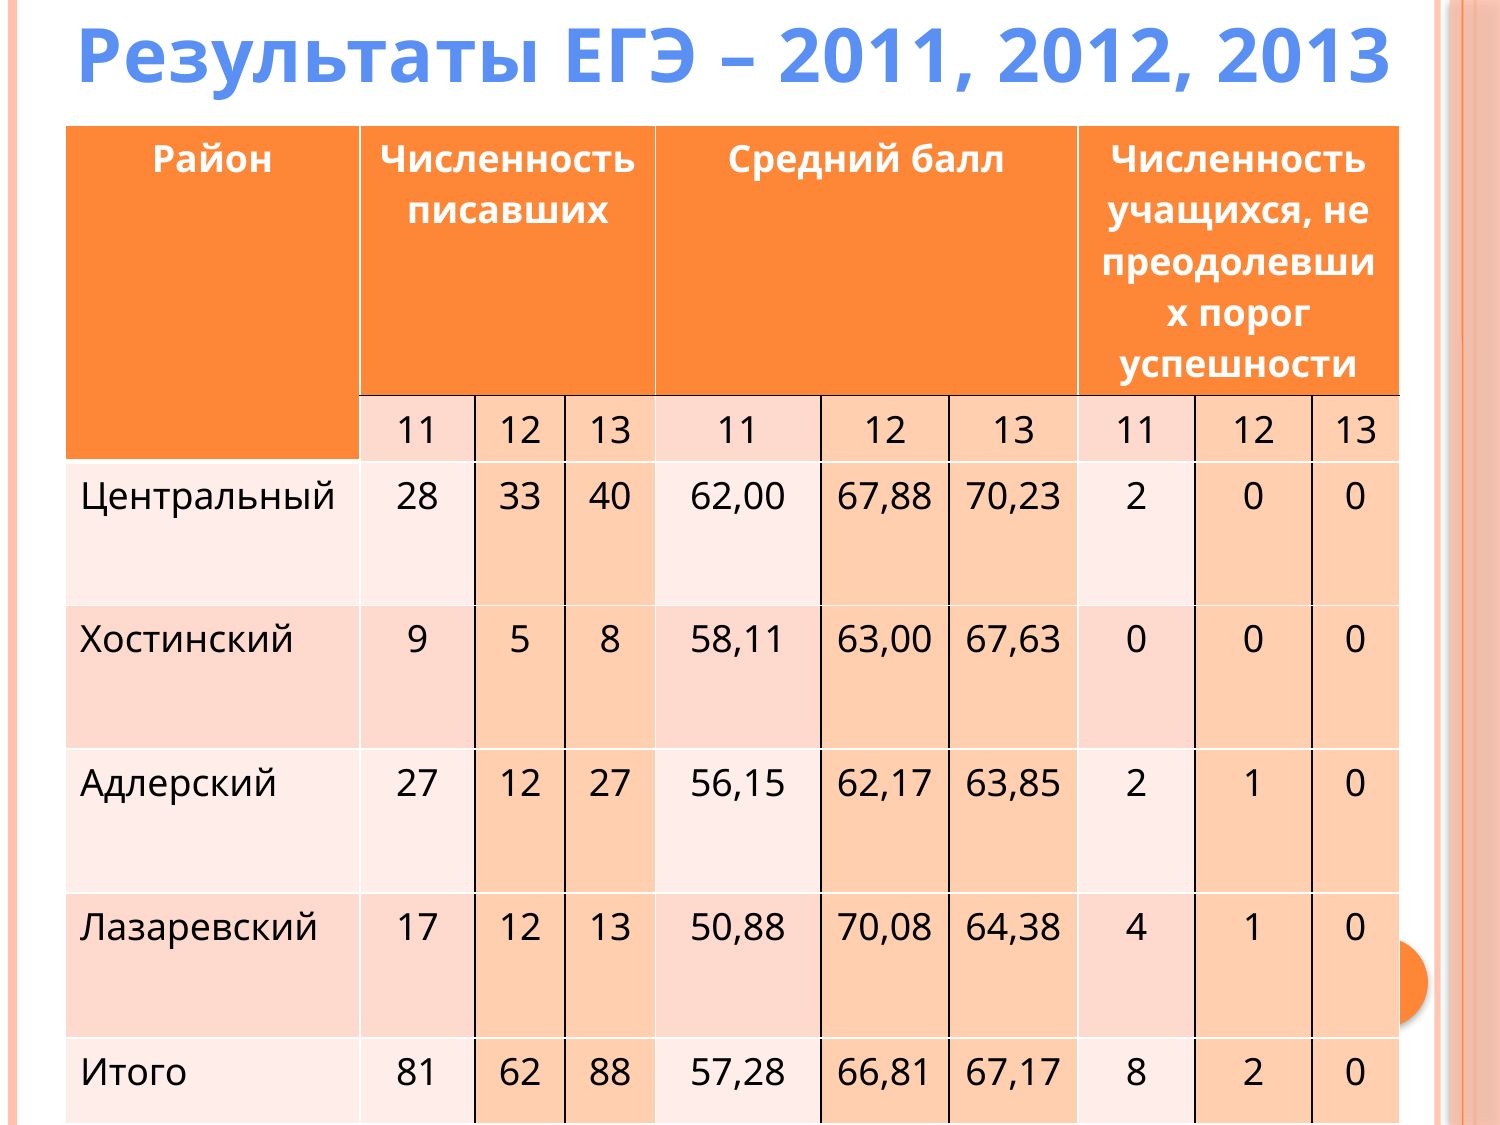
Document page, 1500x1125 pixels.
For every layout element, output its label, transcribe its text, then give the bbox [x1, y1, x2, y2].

table_cell 9 [361, 606, 474, 748]
table_cell 57,28 [656, 1039, 820, 1123]
table_cell 63,00 [822, 606, 948, 748]
table_cell 0 [1313, 750, 1399, 892]
table_cell 8 [1079, 1039, 1194, 1123]
table_cell 12 [1196, 396, 1311, 461]
table_cell 63,85 [950, 750, 1077, 892]
table_cell 58,11 [656, 606, 820, 748]
table_cell 62,17 [822, 750, 948, 892]
table_cell Лазаревский [66, 894, 359, 1037]
table_cell 0 [1313, 1039, 1399, 1123]
table_cell 67,88 [822, 463, 948, 605]
table_cell 4 [1079, 894, 1194, 1037]
table_cell 11 [656, 396, 820, 461]
table_cell 67,17 [950, 1039, 1077, 1123]
table_cell 70,23 [950, 463, 1077, 605]
table_cell 2 [1079, 463, 1194, 605]
table_cell 67,63 [950, 606, 1077, 748]
table_cell 62 [476, 1039, 564, 1123]
table_cell 33 [476, 463, 564, 605]
table_cell 56,15 [656, 750, 820, 892]
table_cell 62,00 [656, 463, 820, 605]
table_cell Хостинский [66, 606, 359, 748]
table_cell 27 [566, 750, 655, 892]
table_cell 27 [361, 750, 474, 892]
table_cell 40 [566, 463, 655, 605]
table_cell 12 [476, 750, 564, 892]
table_cell 81 [361, 1039, 474, 1123]
table_cell 64,38 [950, 894, 1077, 1037]
table_header Численность учащихся, не преодолевших порог успешности [1079, 126, 1399, 395]
table_cell 1 [1196, 750, 1311, 892]
table_cell 88 [566, 1039, 655, 1123]
table_cell 28 [361, 463, 474, 605]
text_box Результаты ЕГЭ – 2011, 2012, 2013 [60, 0, 1410, 105]
table_header Численность писавших [361, 126, 655, 395]
table_cell Адлерский [66, 750, 359, 892]
table_cell Итого [66, 1039, 359, 1123]
table_cell 0 [1313, 606, 1399, 748]
table_cell 0 [1079, 606, 1194, 748]
table_cell 11 [361, 396, 474, 461]
table_cell 70,08 [822, 894, 948, 1037]
table_cell 0 [1196, 463, 1311, 605]
table_cell 2 [1079, 750, 1194, 892]
table_cell 8 [566, 606, 655, 748]
table_cell 11 [1079, 396, 1194, 461]
table_cell 12 [822, 396, 948, 461]
table_cell 0 [1313, 894, 1399, 1037]
table_cell 5 [476, 606, 564, 748]
table_cell 66,81 [822, 1039, 948, 1123]
table_cell Центральный [66, 464, 359, 605]
table_cell 2 [1196, 1039, 1311, 1123]
table_cell 13 [566, 396, 655, 461]
table_cell 0 [1196, 606, 1311, 748]
table_cell 13 [1313, 396, 1399, 461]
table_cell 0 [1313, 463, 1399, 605]
table_cell 13 [566, 894, 655, 1037]
table_header Средний балл [656, 126, 1077, 395]
table_cell 12 [476, 396, 564, 461]
table_cell 1 [1196, 894, 1311, 1037]
table_cell 13 [950, 396, 1077, 461]
table_cell 17 [361, 894, 474, 1037]
table_cell 12 [476, 894, 564, 1037]
table_cell 50,88 [656, 894, 820, 1037]
table_header Район [66, 126, 359, 459]
